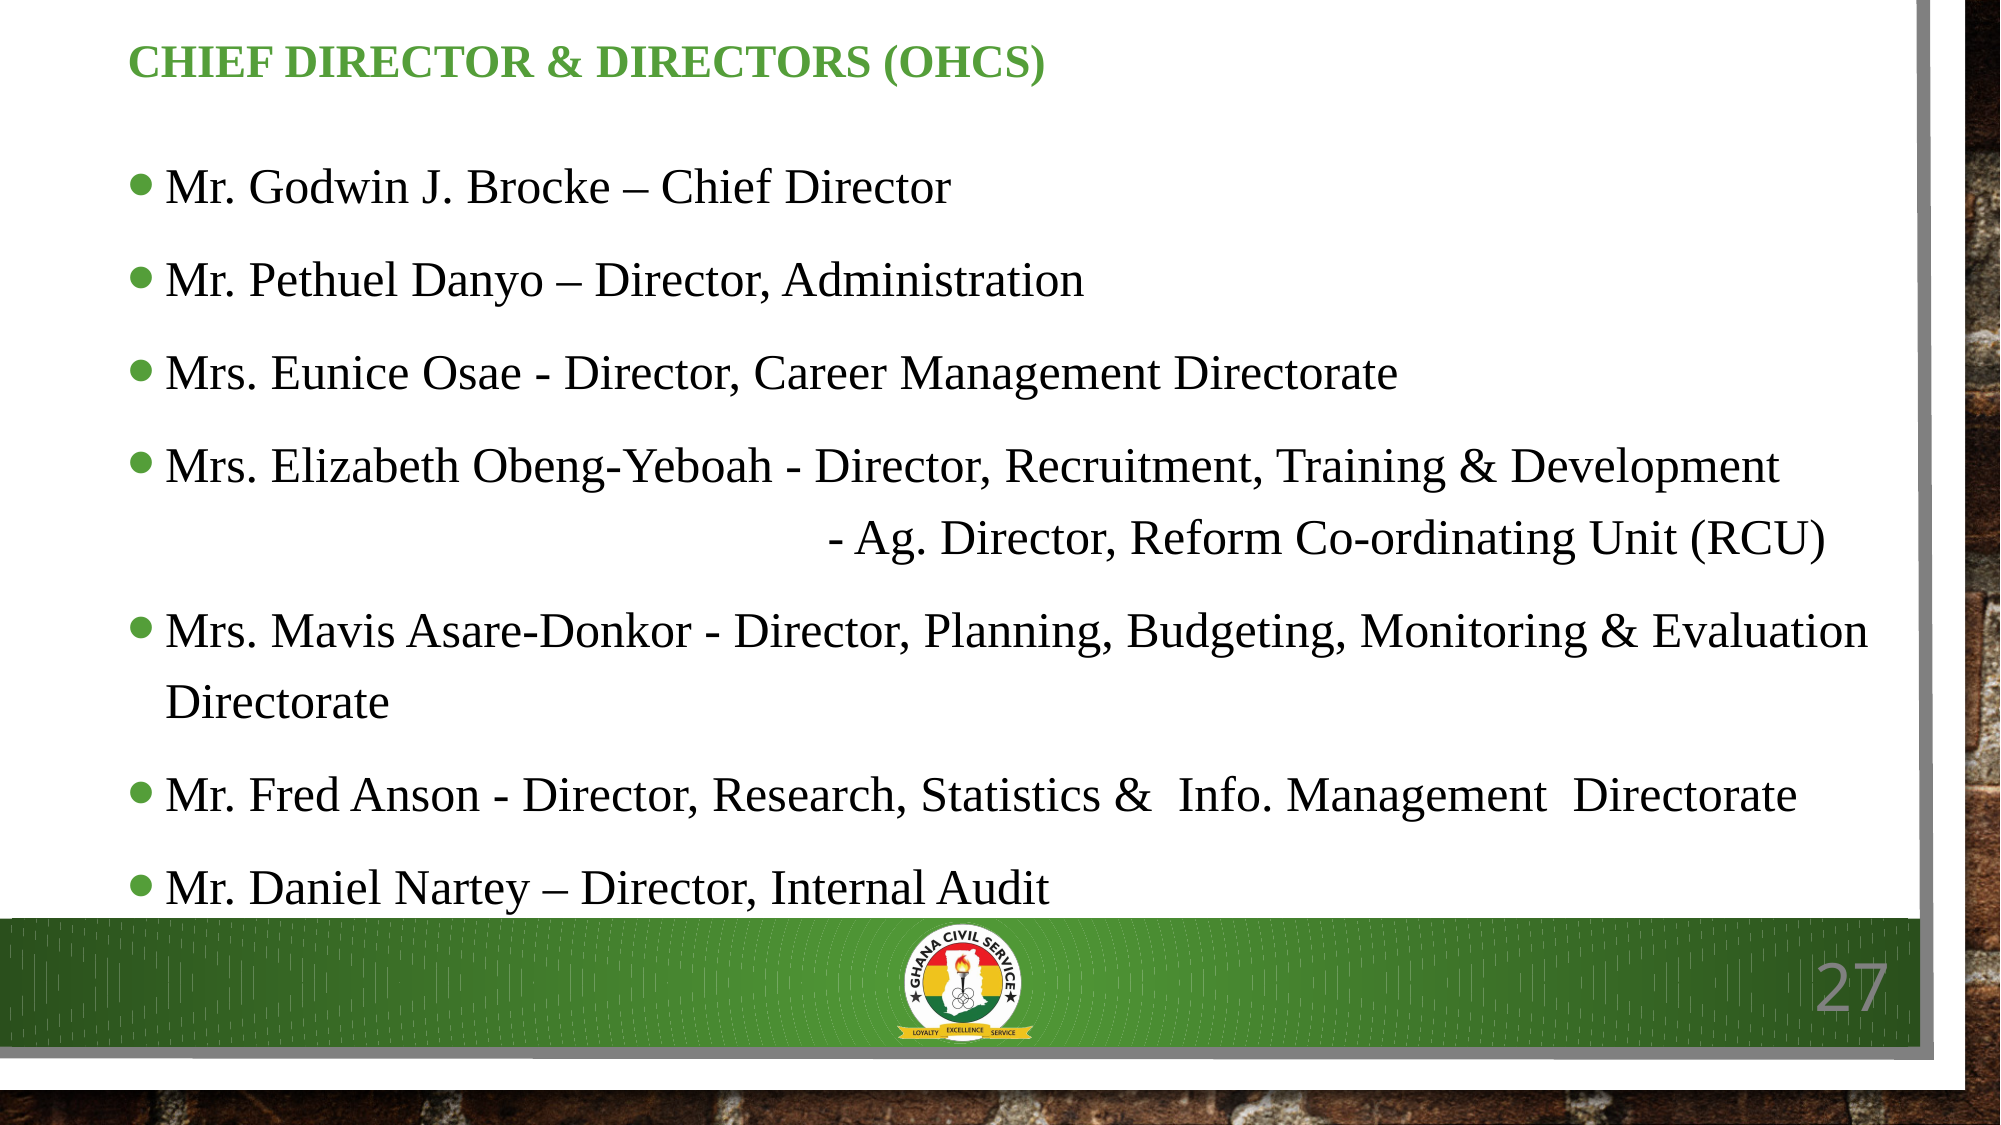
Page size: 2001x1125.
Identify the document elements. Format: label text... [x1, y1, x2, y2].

title CHIEF DIRECTOR & directors (OHCS) [112, 29, 1818, 95]
list Mr. Godwin J. Brocke – Chief Director Mr. Pethuel Danyo – Director, Administration Mrs. Eunice Osae - Director, Career Management Directorate Mrs. Elizabeth Obeng-Yeboah - Director, Recruitment, Training & Development - Ag. Director, Reform Co-ordinating Unit (RCU) Mrs. Mavis Asare-Donkor - Director, Planning, Budgeting, Monitoring & Evaluation Directorate Mr. Fred Anson - Director, Research, Statistics & Info. Management Directorate Mr. Daniel Nartey – Director, Internal Audit [112, 134, 1908, 1021]
slide_number 27 [1778, 949, 1927, 1032]
picture [876, 1021, 1055, 1075]
picture [0, 0, 2000, 1125]
